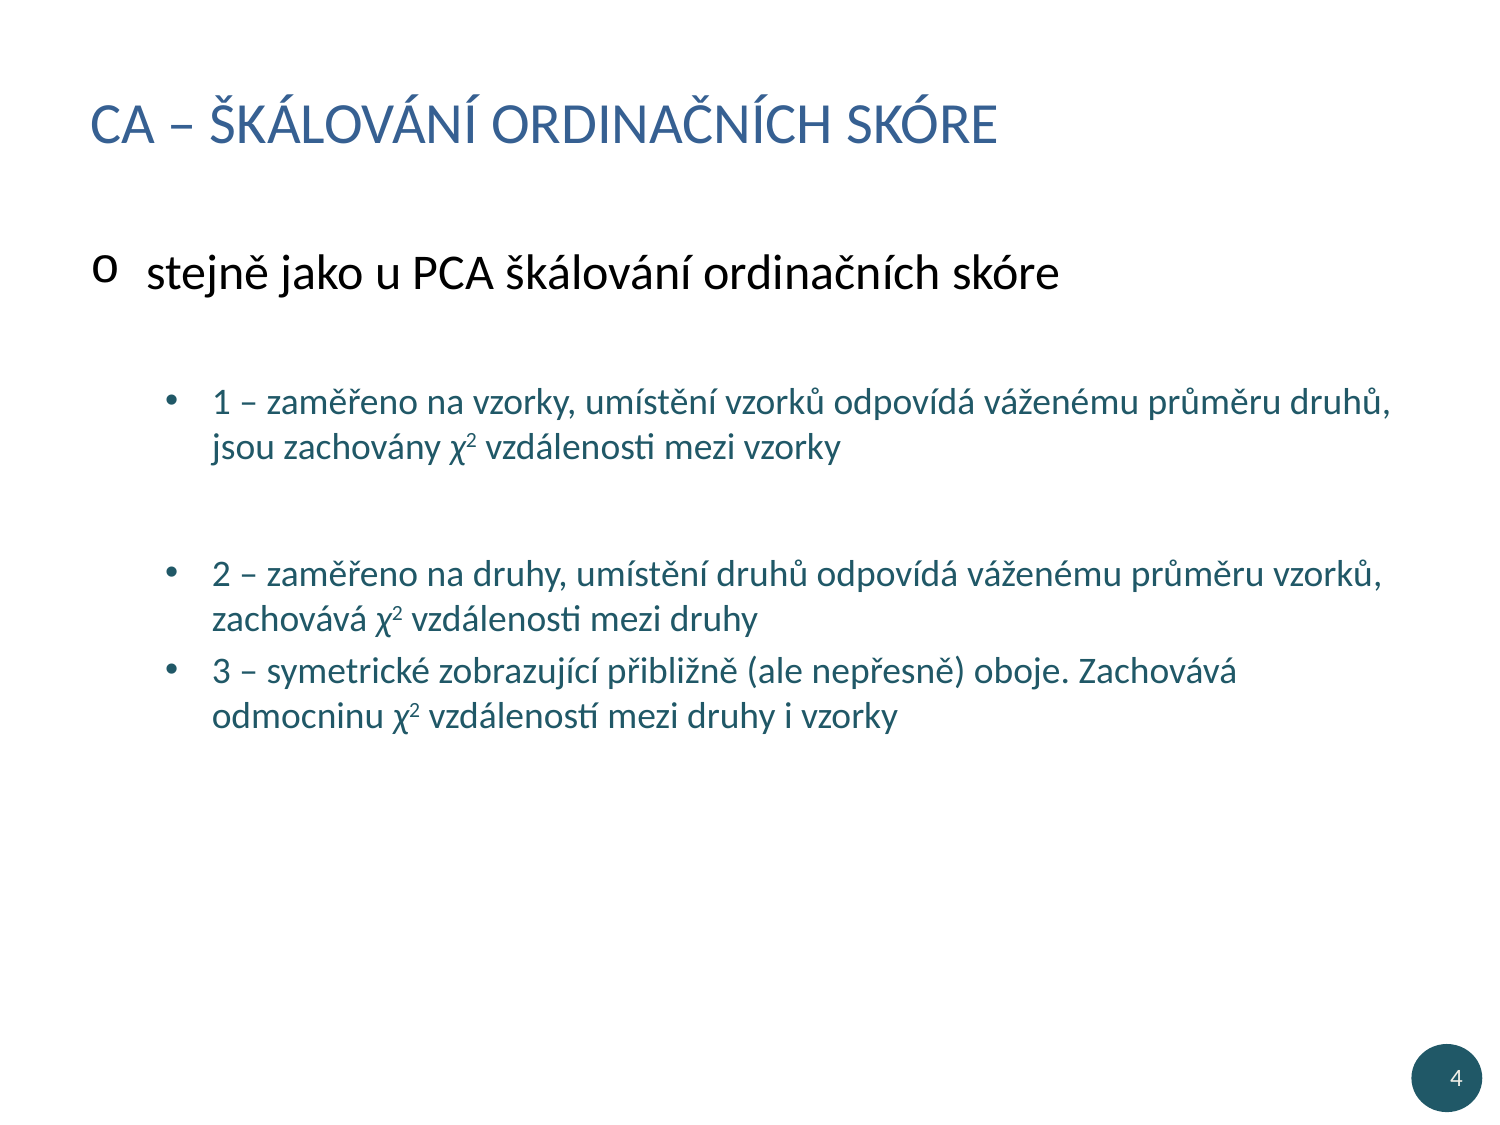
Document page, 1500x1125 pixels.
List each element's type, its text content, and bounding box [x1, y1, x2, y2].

slide_number 4 [1411, 1046, 1478, 1107]
list stejně jako u PCA škálování ordinačních skóre 1 – zaměřeno na vzorky, umístění vzorků odpovídá váženému průměru druhů, jsou zachovány χ2 vzdálenosti mezi vzorky 2 – zaměřeno na druhy, umístění druhů odpovídá váženému průměru vzorků, zachovává χ2 vzdálenosti mezi druhy 3 – symetrické zobrazující přibližně (ale nepřesně) oboje. Zachovává odmocninu χ2 vzdáleností mezi druhy i vzorky [75, 231, 1425, 1005]
title CA – škálování ordinačních skóre [75, 80, 1425, 161]
